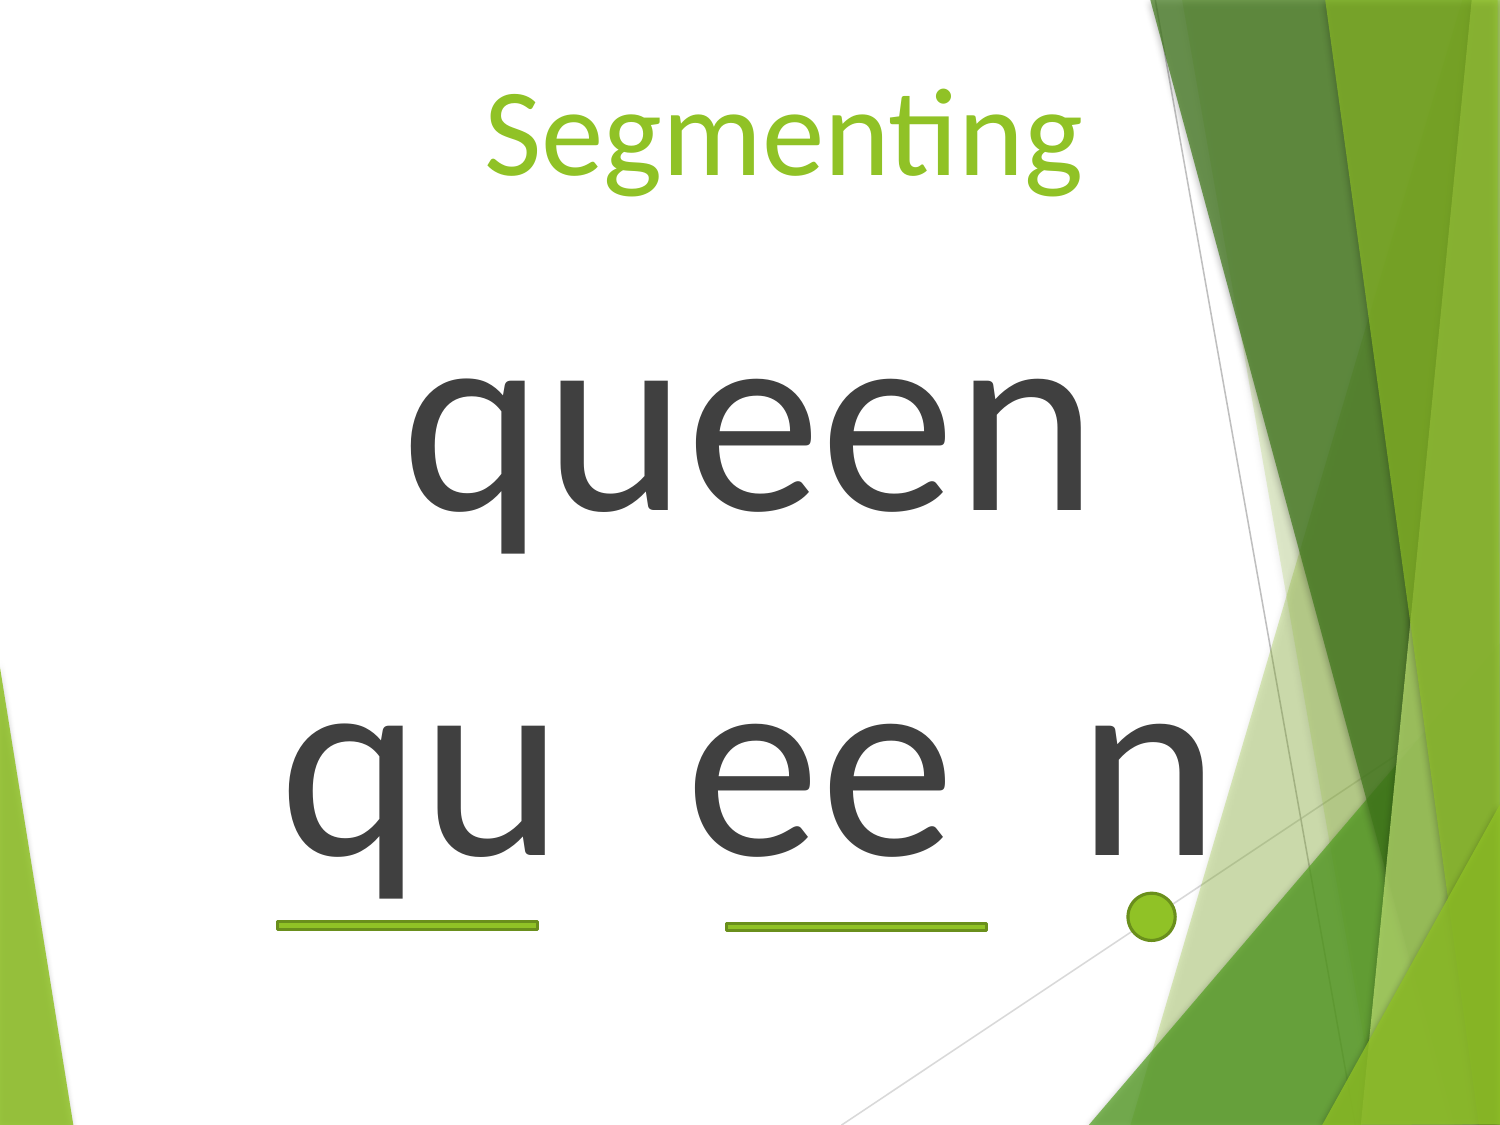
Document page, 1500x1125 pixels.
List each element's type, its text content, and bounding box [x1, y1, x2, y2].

text_box [725, 922, 988, 932]
title Segmenting [171, 42, 1397, 231]
text_box [1126, 891, 1177, 943]
text_box [276, 920, 539, 931]
list queen qu ee n [29, 231, 1471, 1062]
